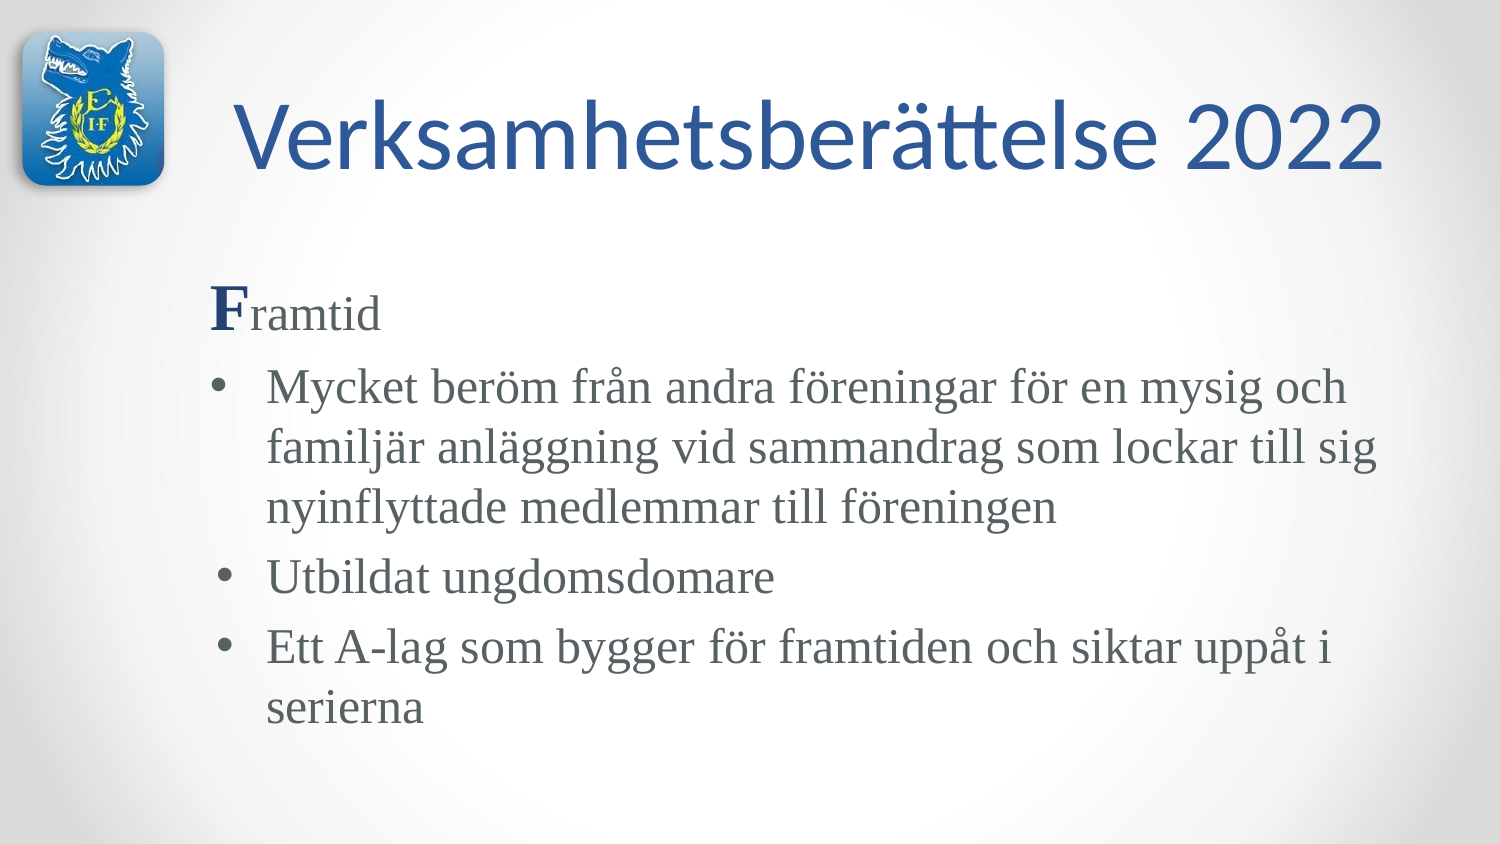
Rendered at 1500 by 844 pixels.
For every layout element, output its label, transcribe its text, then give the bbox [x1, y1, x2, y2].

picture [0, 0, 1500, 844]
list Framtid Mycket beröm från andra föreningar för en mysig och familjär anläggning vid sammandrag som lockar till sig nyinflyttade medlemmar till föreningen Utbildat ungdomsdomare Ett A-lag som bygger för framtiden och siktar uppåt i serierna [194, 256, 1425, 754]
title Verksamhetsberättelse 2022 [194, 43, 1425, 198]
